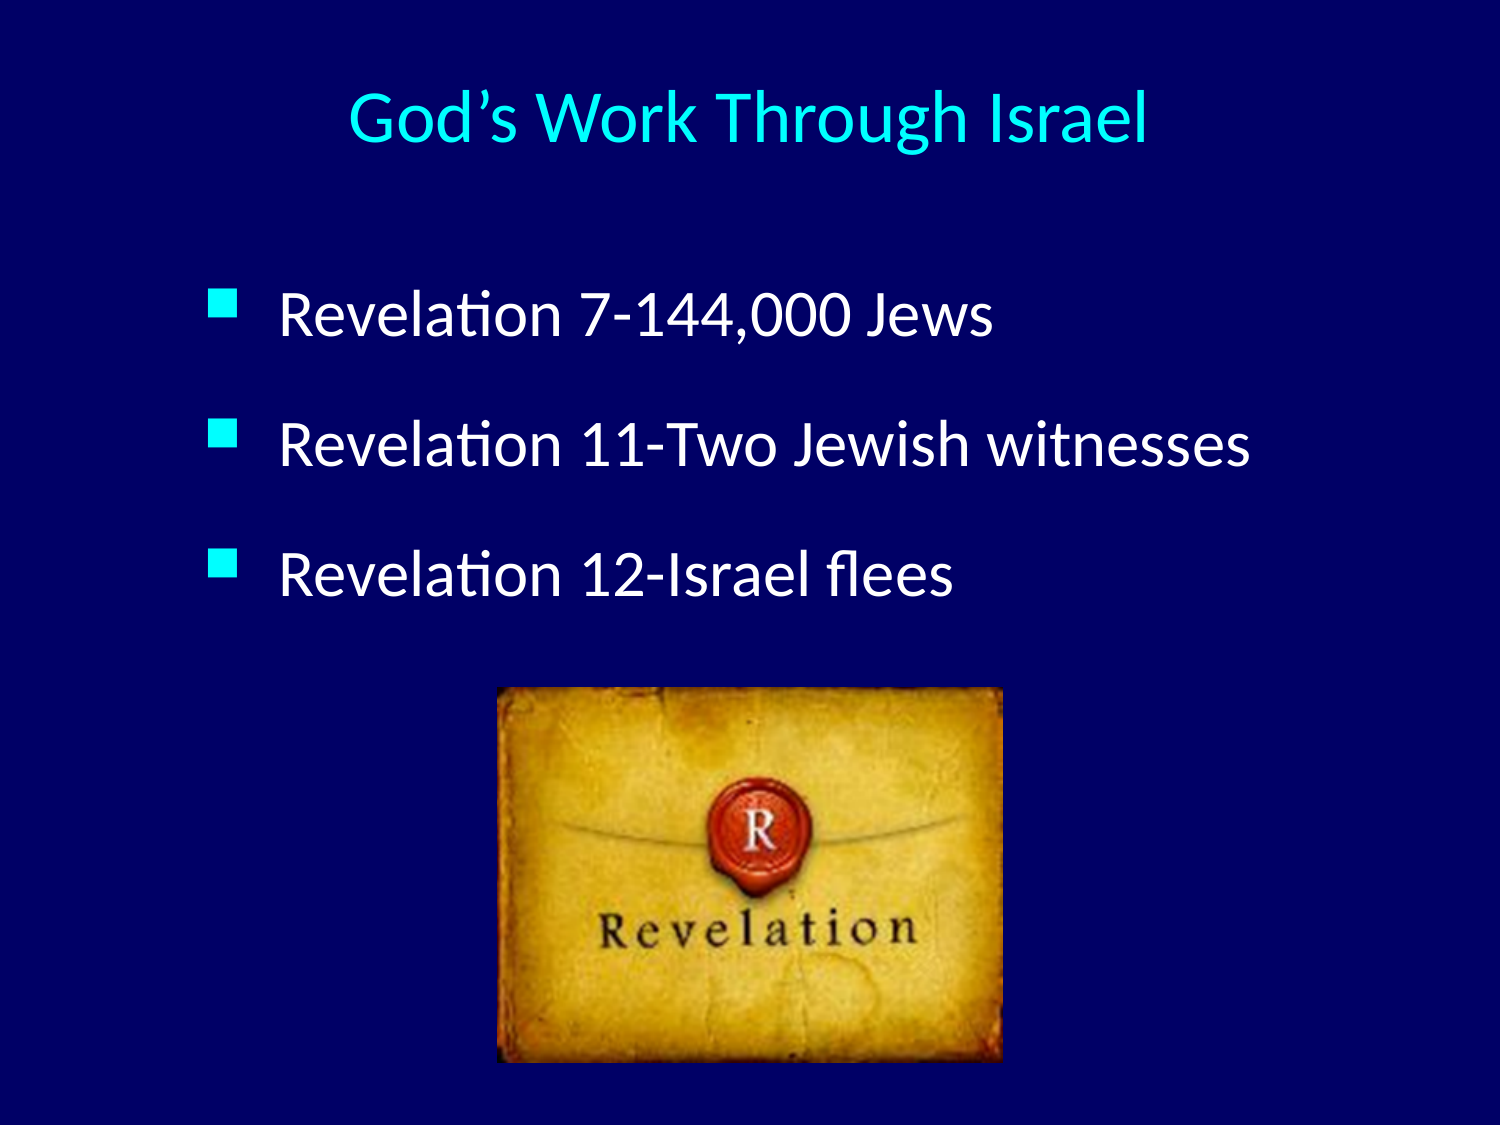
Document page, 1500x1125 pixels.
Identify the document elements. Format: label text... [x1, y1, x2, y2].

picture [497, 687, 1003, 1063]
list Revelation 7-144,000 Jews Revelation 11-Two Jewish witnesses Revelation 12-Israel flees [188, 262, 1312, 638]
title God’s Work Through Israel [112, 37, 1388, 188]
